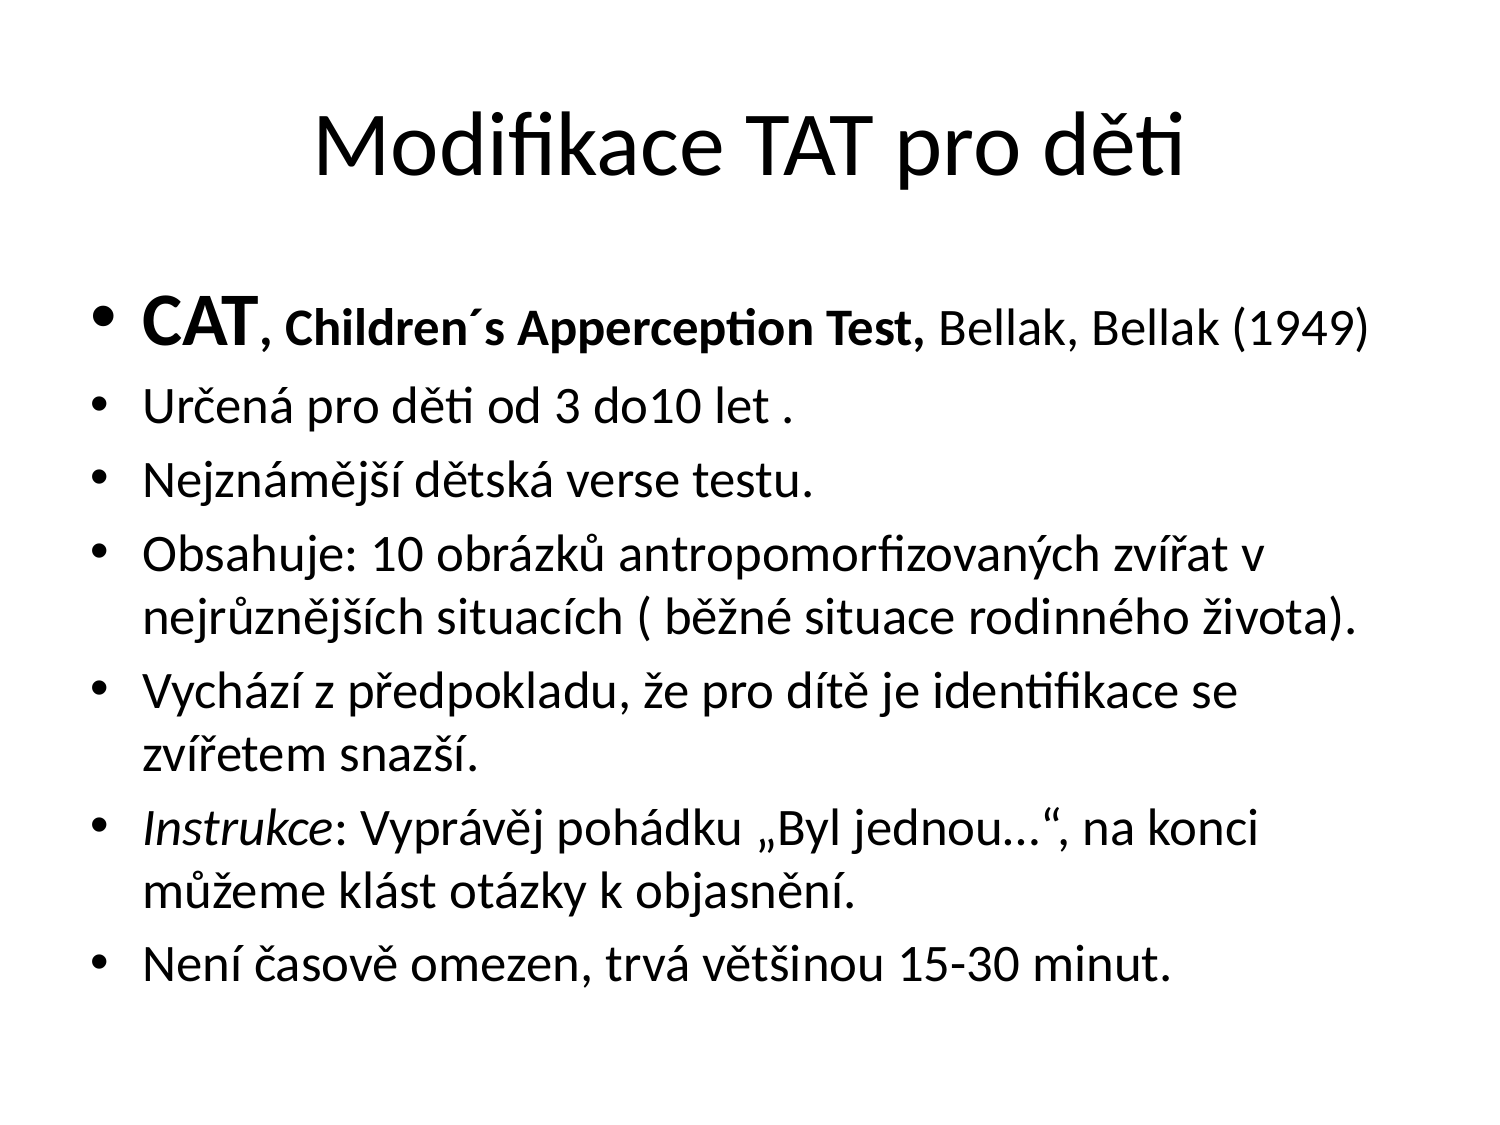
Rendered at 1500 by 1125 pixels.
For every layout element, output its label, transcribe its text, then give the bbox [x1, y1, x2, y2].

title Modifikace TAT pro děti [74, 44, 1426, 233]
list CAT, Children´s Apperception Test, Bellak, Bellak (1949) Určená pro děti od 3 do10 let . Nejznámější dětská verse testu. Obsahuje: 10 obrázků antropomorfizovaných zvířat v nejrůznějších situacích ( běžné situace rodinného života). Vychází z předpokladu, že pro dítě je identifikace se zvířetem snazší. Instrukce: Vyprávěj pohádku „Byl jednou…“, na konci můžeme klást otázky k objasnění. Není časově omezen, trvá většinou 15-30 minut. [74, 262, 1426, 1095]
